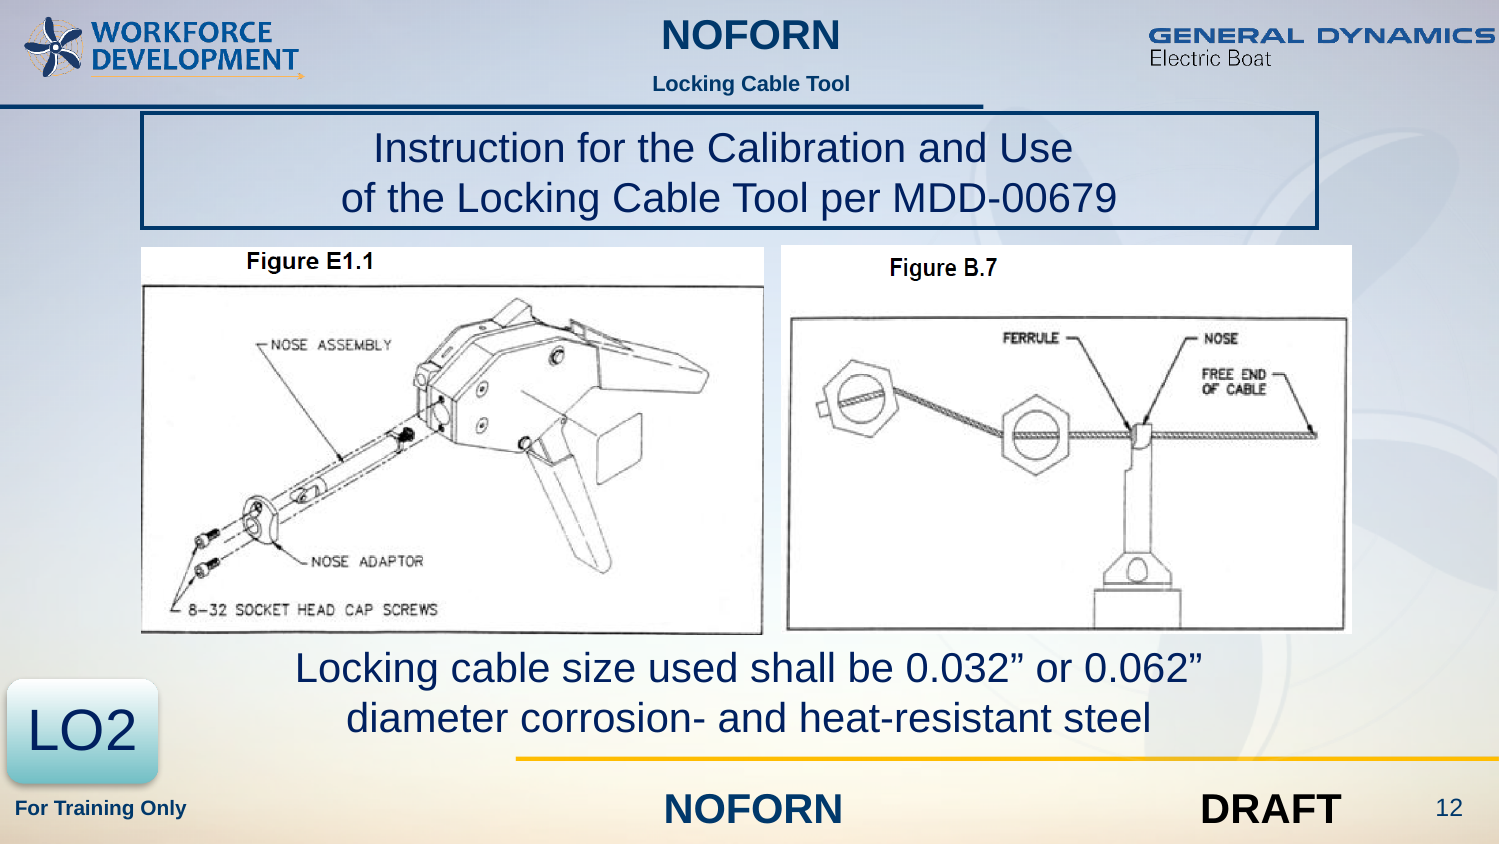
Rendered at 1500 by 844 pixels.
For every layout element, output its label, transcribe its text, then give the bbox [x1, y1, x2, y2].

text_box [6, 678, 159, 784]
text_box Locking cable size used shall be 0.032” or 0.062” diameter corrosion- and heat-resistant steel [235, 633, 1264, 749]
text_box Instruction for the Calibration and Use of the Locking Cable Tool per MDD-00679 [141, 113, 1317, 228]
picture [0, 0, 1500, 844]
list Locking Cable Tool [2, 65, 1500, 96]
slide_number 12 [1401, 783, 1498, 831]
